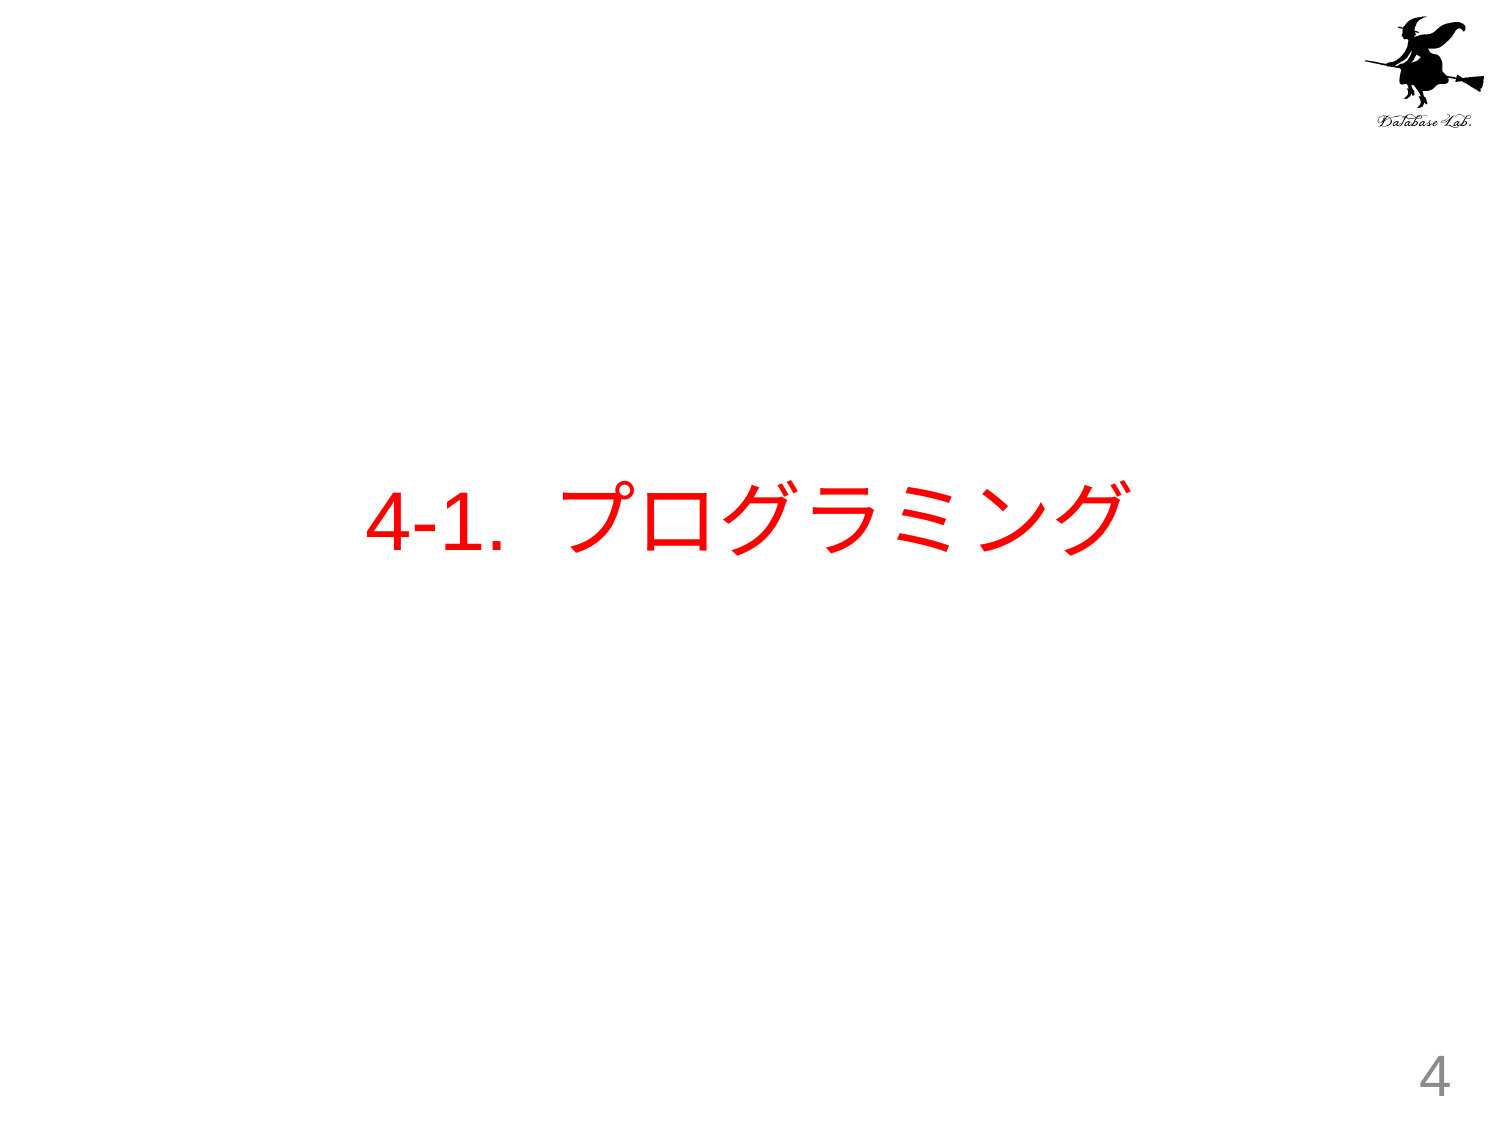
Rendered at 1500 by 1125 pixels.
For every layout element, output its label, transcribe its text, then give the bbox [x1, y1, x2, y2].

picture [1362, 14, 1486, 130]
slide_number 4 [1129, 1042, 1467, 1103]
title 4-1. プログラミング [112, 184, 1388, 576]
